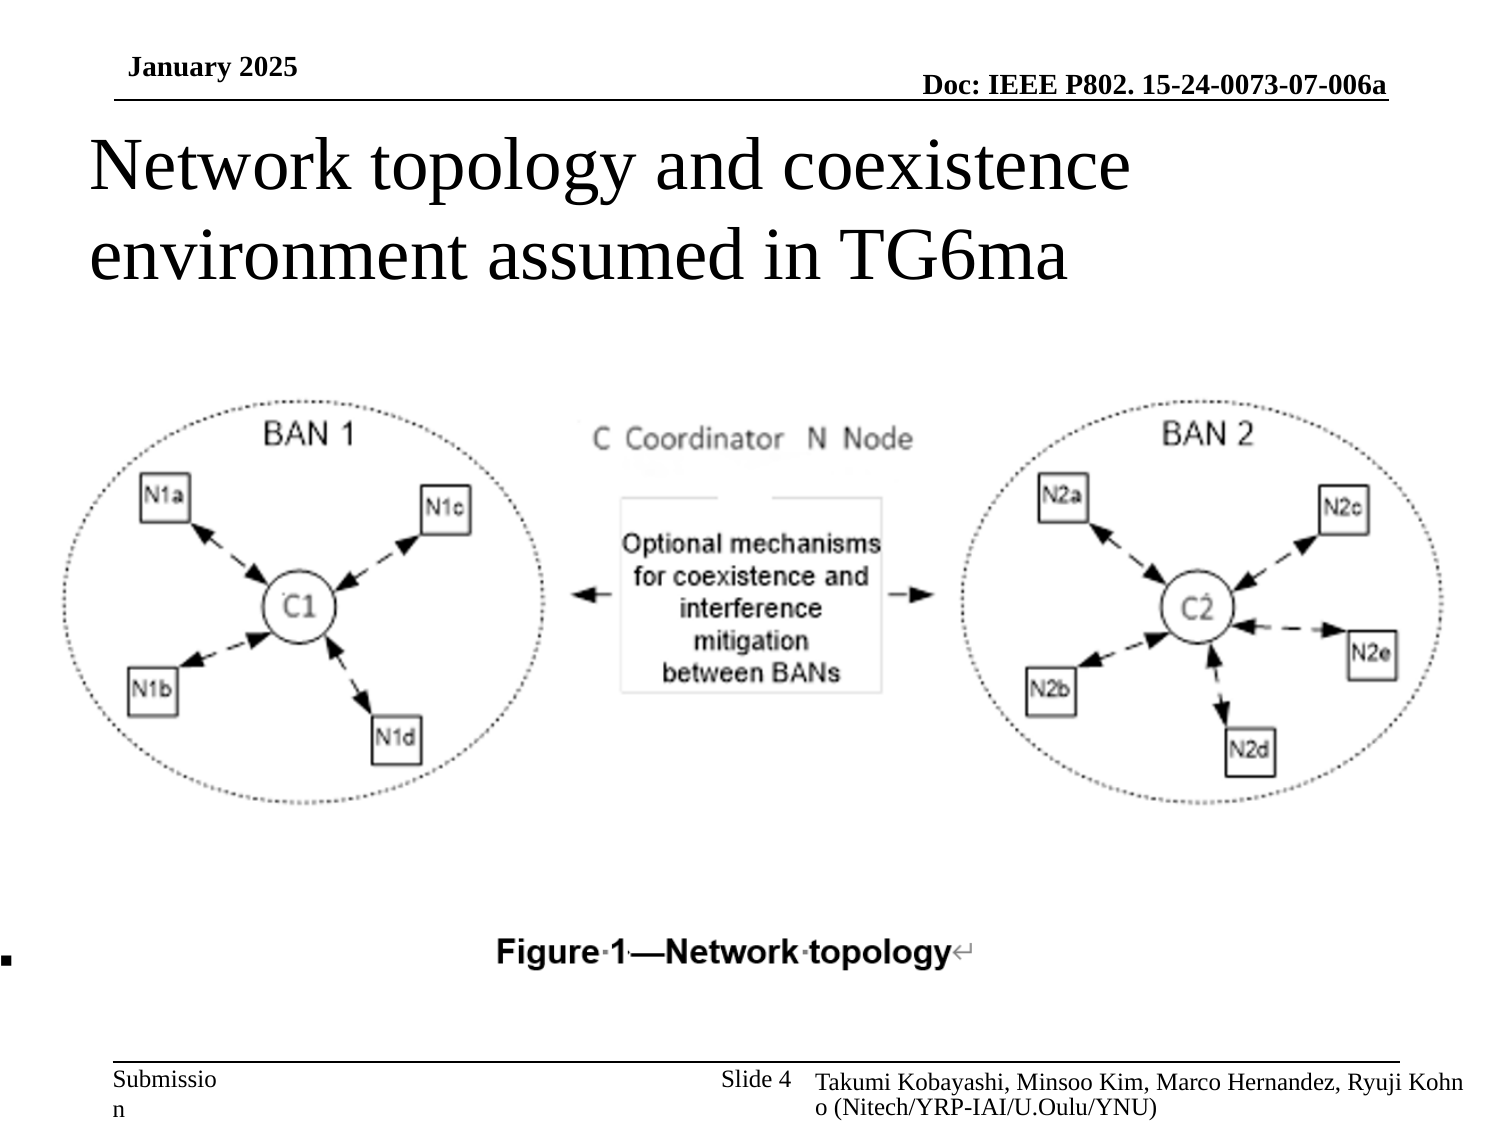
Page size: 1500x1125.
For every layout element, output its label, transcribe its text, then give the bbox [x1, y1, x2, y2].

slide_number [112, 62, 375, 98]
title Network topology and coexistence environment assumed in TG6ma [74, 162, 1350, 247]
footer Takumi Kobayashi, Minsoo Kim, Marco Hernandez, Ryuji Kohno (Nitech/YRP-IAI/U.Oulu/YNU) [800, 1050, 1483, 1097]
picture [0, 316, 1500, 992]
slide_number Slide 4 [712, 1062, 801, 1093]
